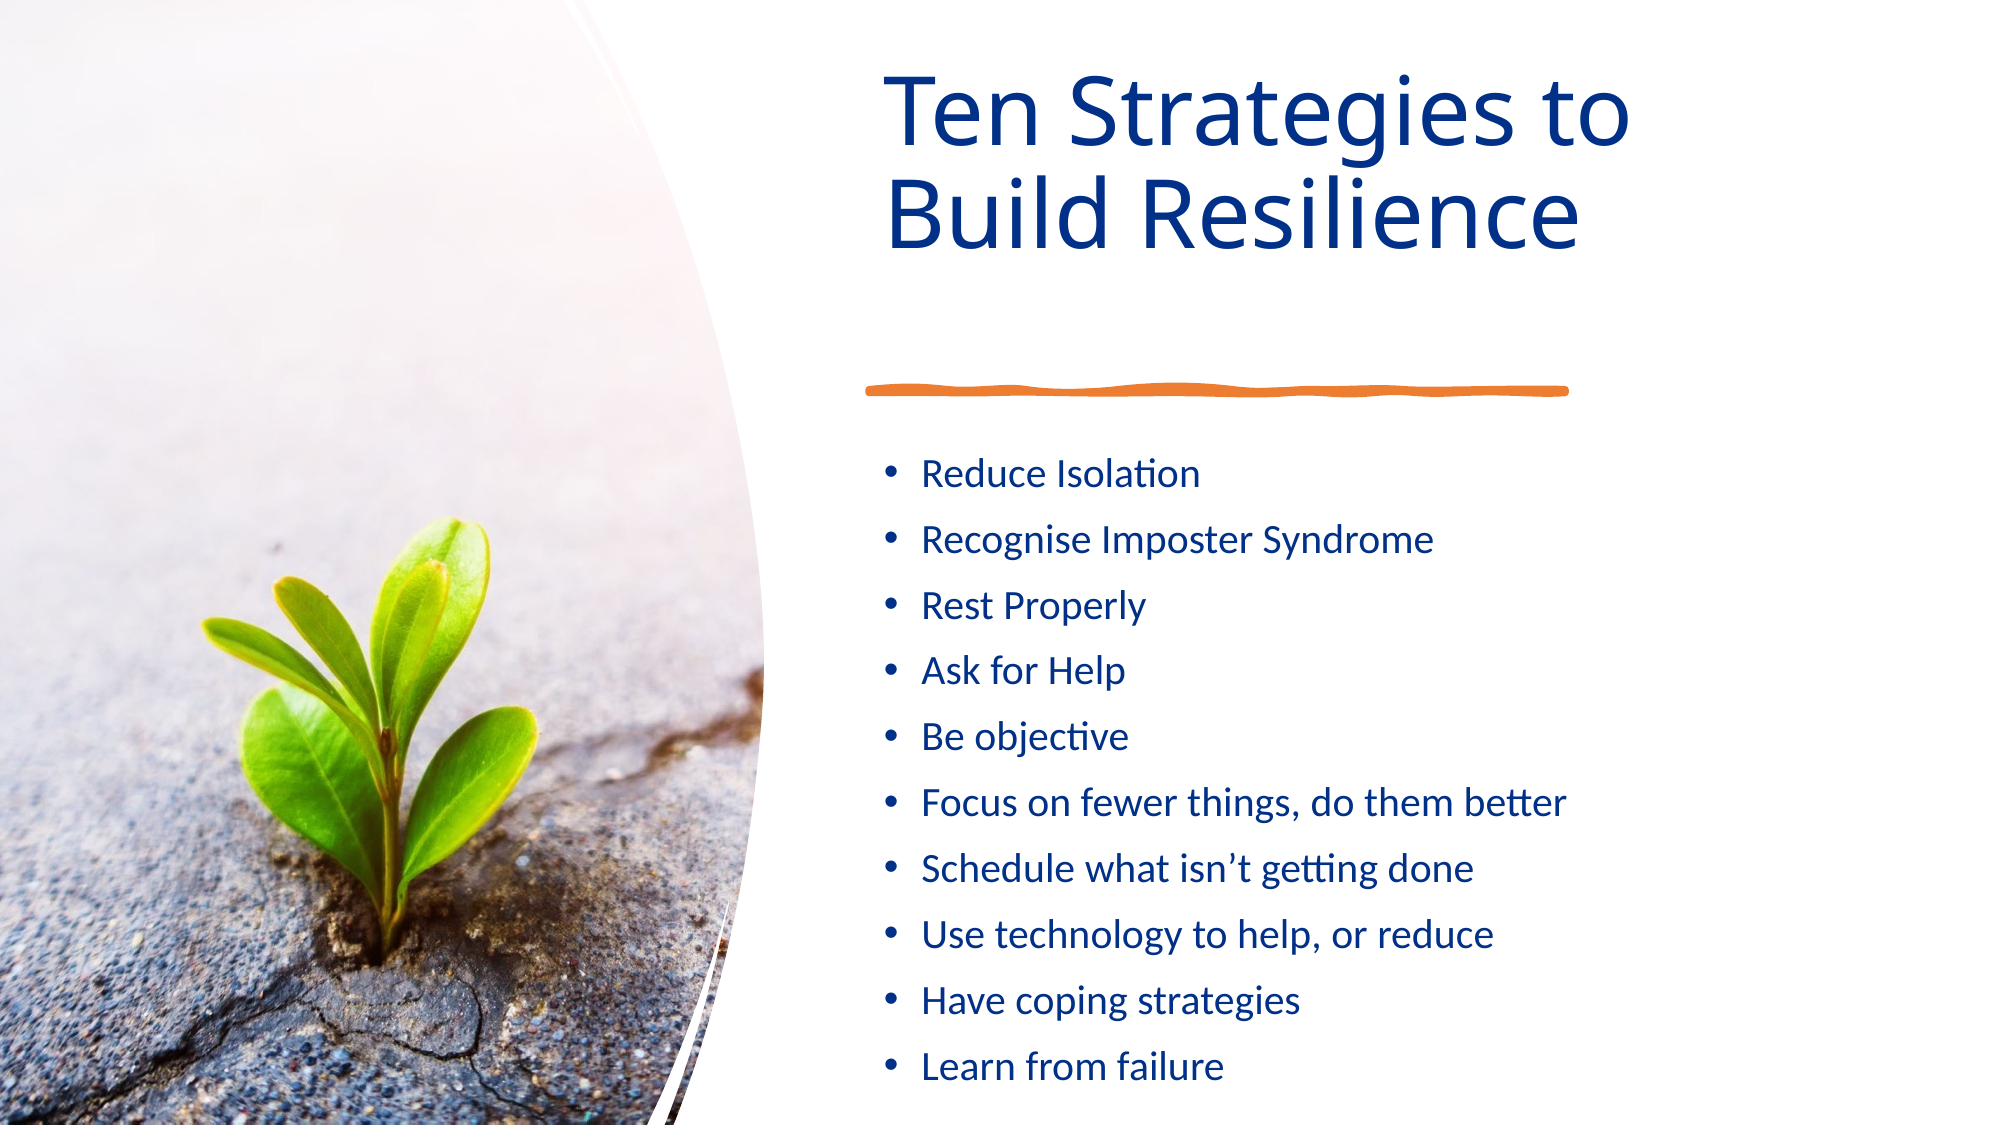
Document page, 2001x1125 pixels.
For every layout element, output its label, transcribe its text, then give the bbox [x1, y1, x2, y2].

list Reduce Isolation Recognise Imposter Syndrome Rest Properly Ask for Help Be objective Focus on fewer things, do them better Schedule what isn’t getting done Use technology to help, or reduce Have coping strategies Learn from failure [869, 443, 1895, 1016]
title Ten Strategies to Build Resilience [869, 53, 1895, 278]
text_box [764, 0, 2000, 1125]
text_box [867, 385, 1567, 396]
picture [0, 0, 764, 1125]
